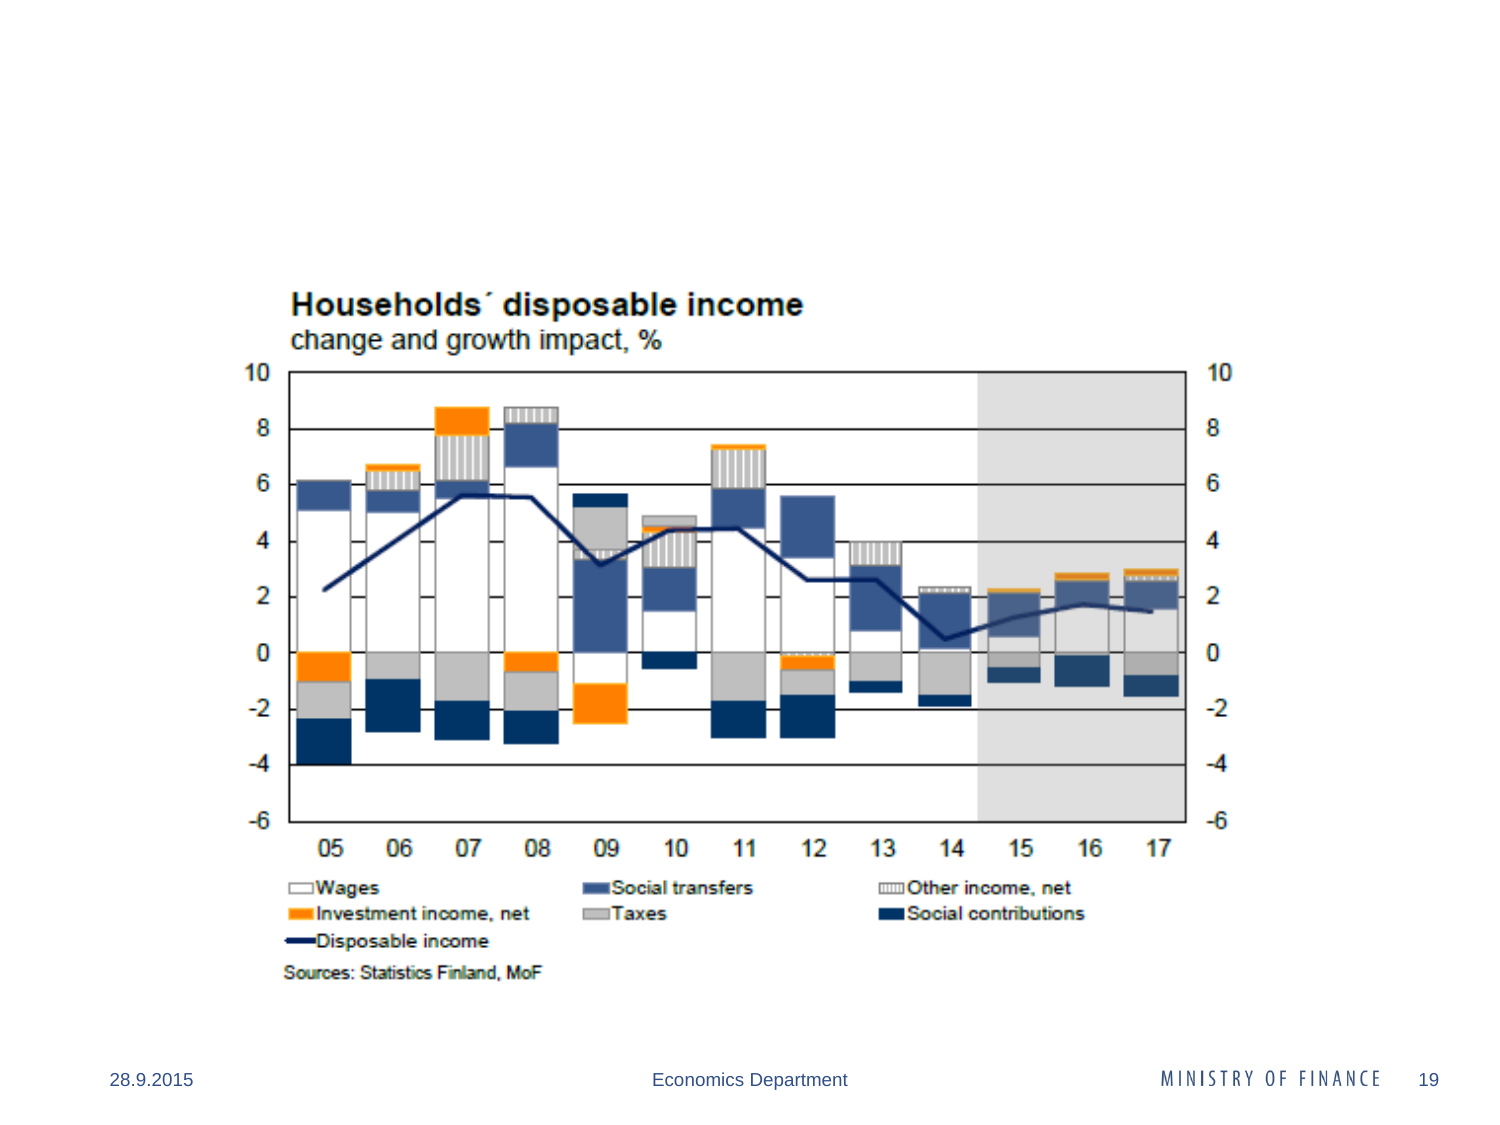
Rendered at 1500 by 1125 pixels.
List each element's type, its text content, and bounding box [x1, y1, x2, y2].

picture [198, 259, 1282, 1025]
picture [1095, 1063, 1376, 1093]
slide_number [94, 1054, 255, 1103]
footer Economics Department [512, 1054, 988, 1103]
slide_number 19 [1376, 1054, 1455, 1103]
